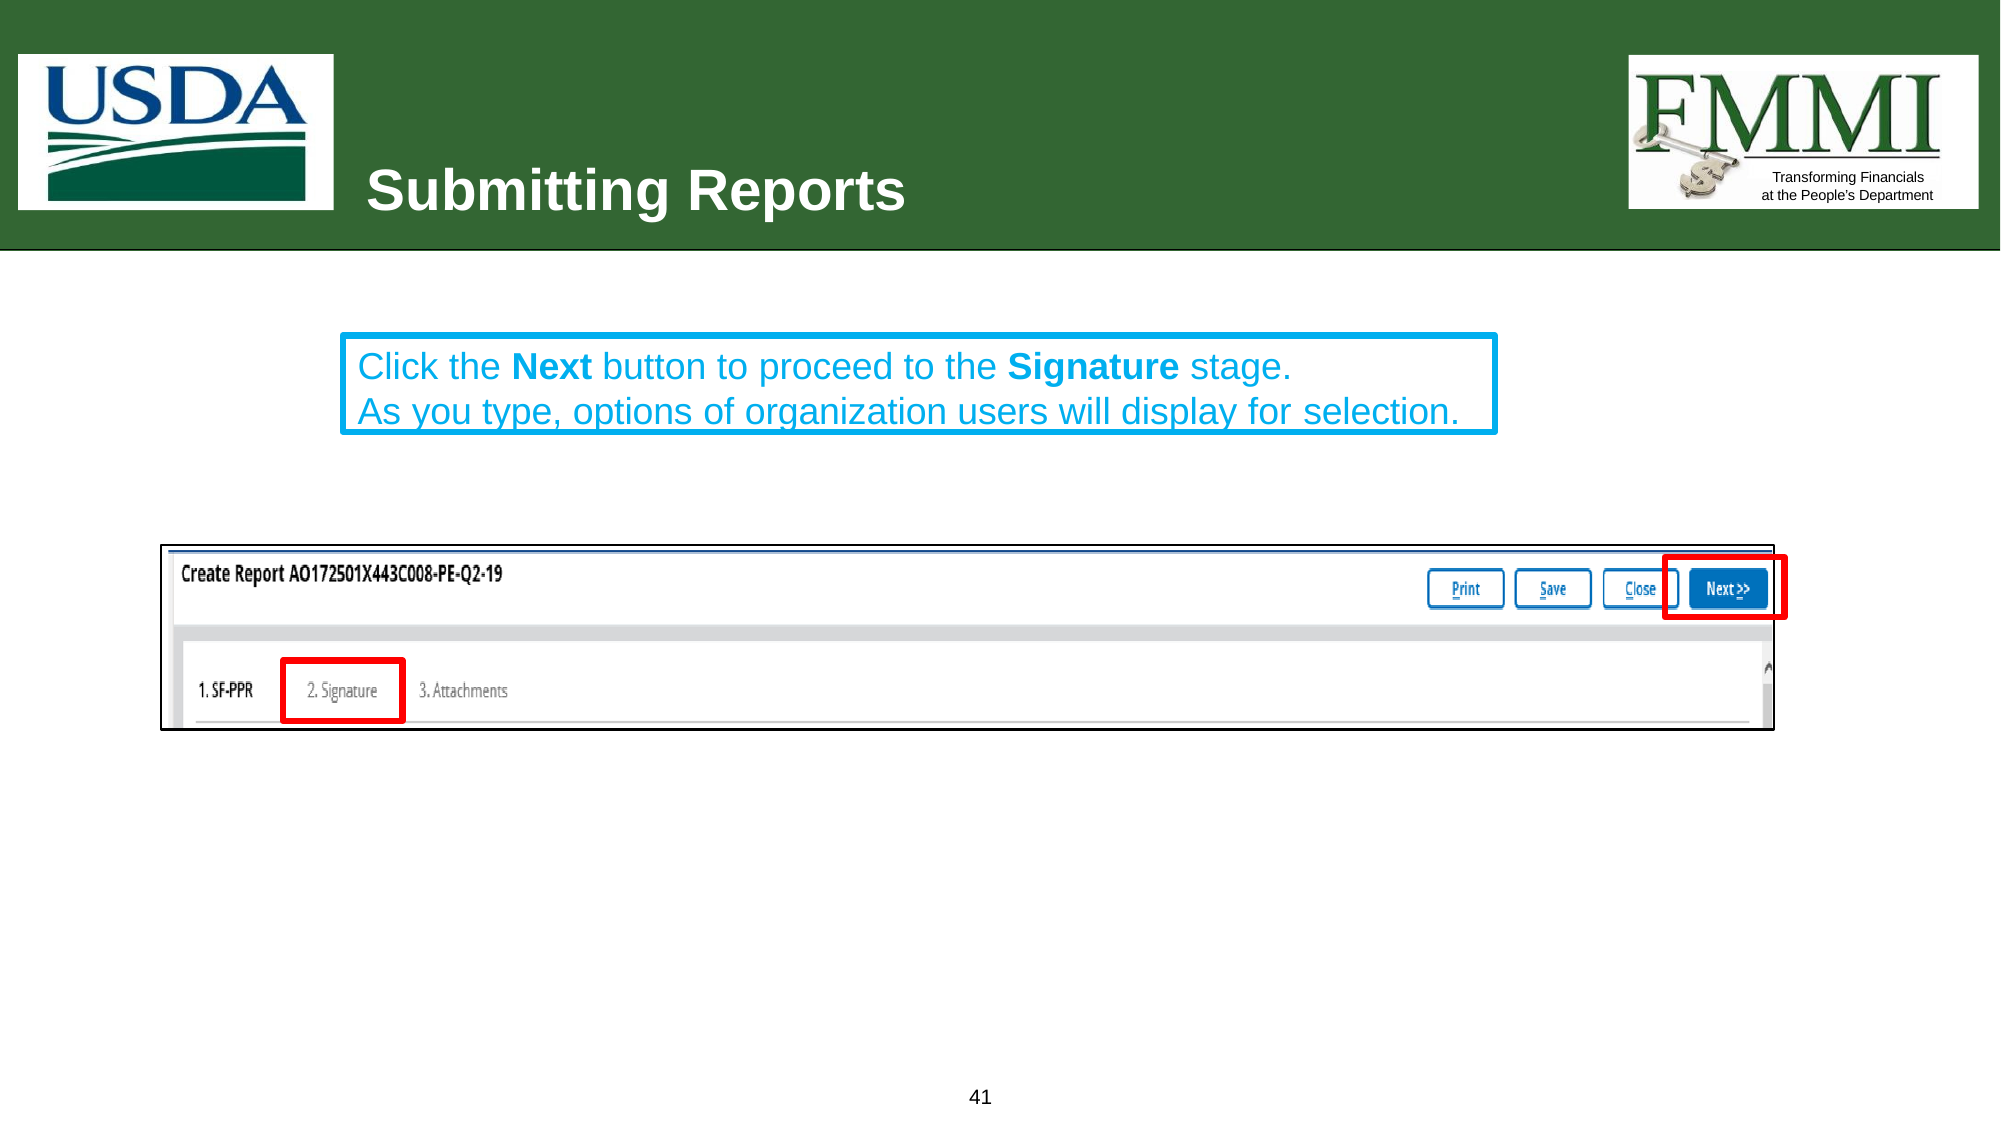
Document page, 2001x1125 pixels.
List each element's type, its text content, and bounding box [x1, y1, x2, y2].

text_box Transforming Financials at the People’s Department [1759, 166, 1941, 204]
picture [1630, 71, 1942, 200]
title Submitting Reports [364, 149, 911, 335]
text_box Click the Next button to proceed to the Signature stage. As you type, options of organization users will display for selection. [342, 335, 1495, 432]
text_box [161, 545, 1775, 730]
text_box [38, 58, 316, 207]
text_box [282, 660, 403, 721]
slide_number 41 [962, 1084, 999, 1125]
text_box [18, 54, 334, 211]
text_box [1664, 556, 1785, 618]
